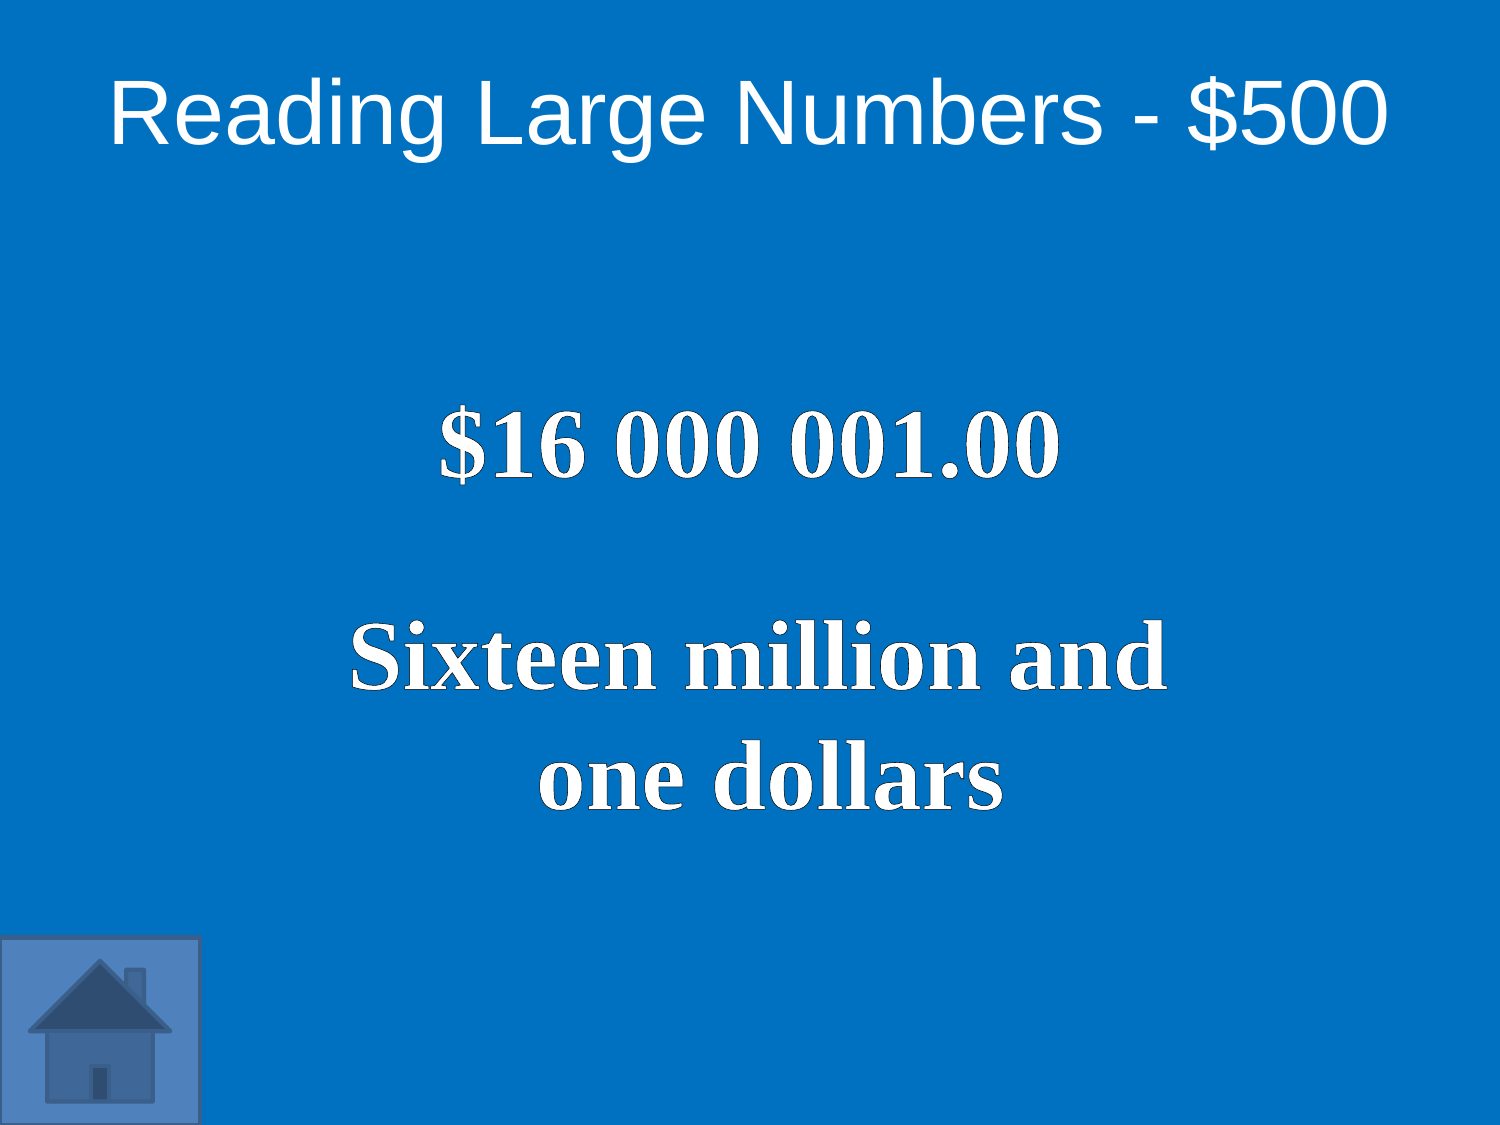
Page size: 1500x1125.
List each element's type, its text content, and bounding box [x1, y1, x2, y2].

text_box [0, 935, 202, 1125]
text_box Reading Large Numbers - $500 [74, 45, 1425, 233]
text_box Sixteen million and one dollars [95, 581, 1446, 726]
text_box $16 000 001.00 [74, 249, 1425, 625]
